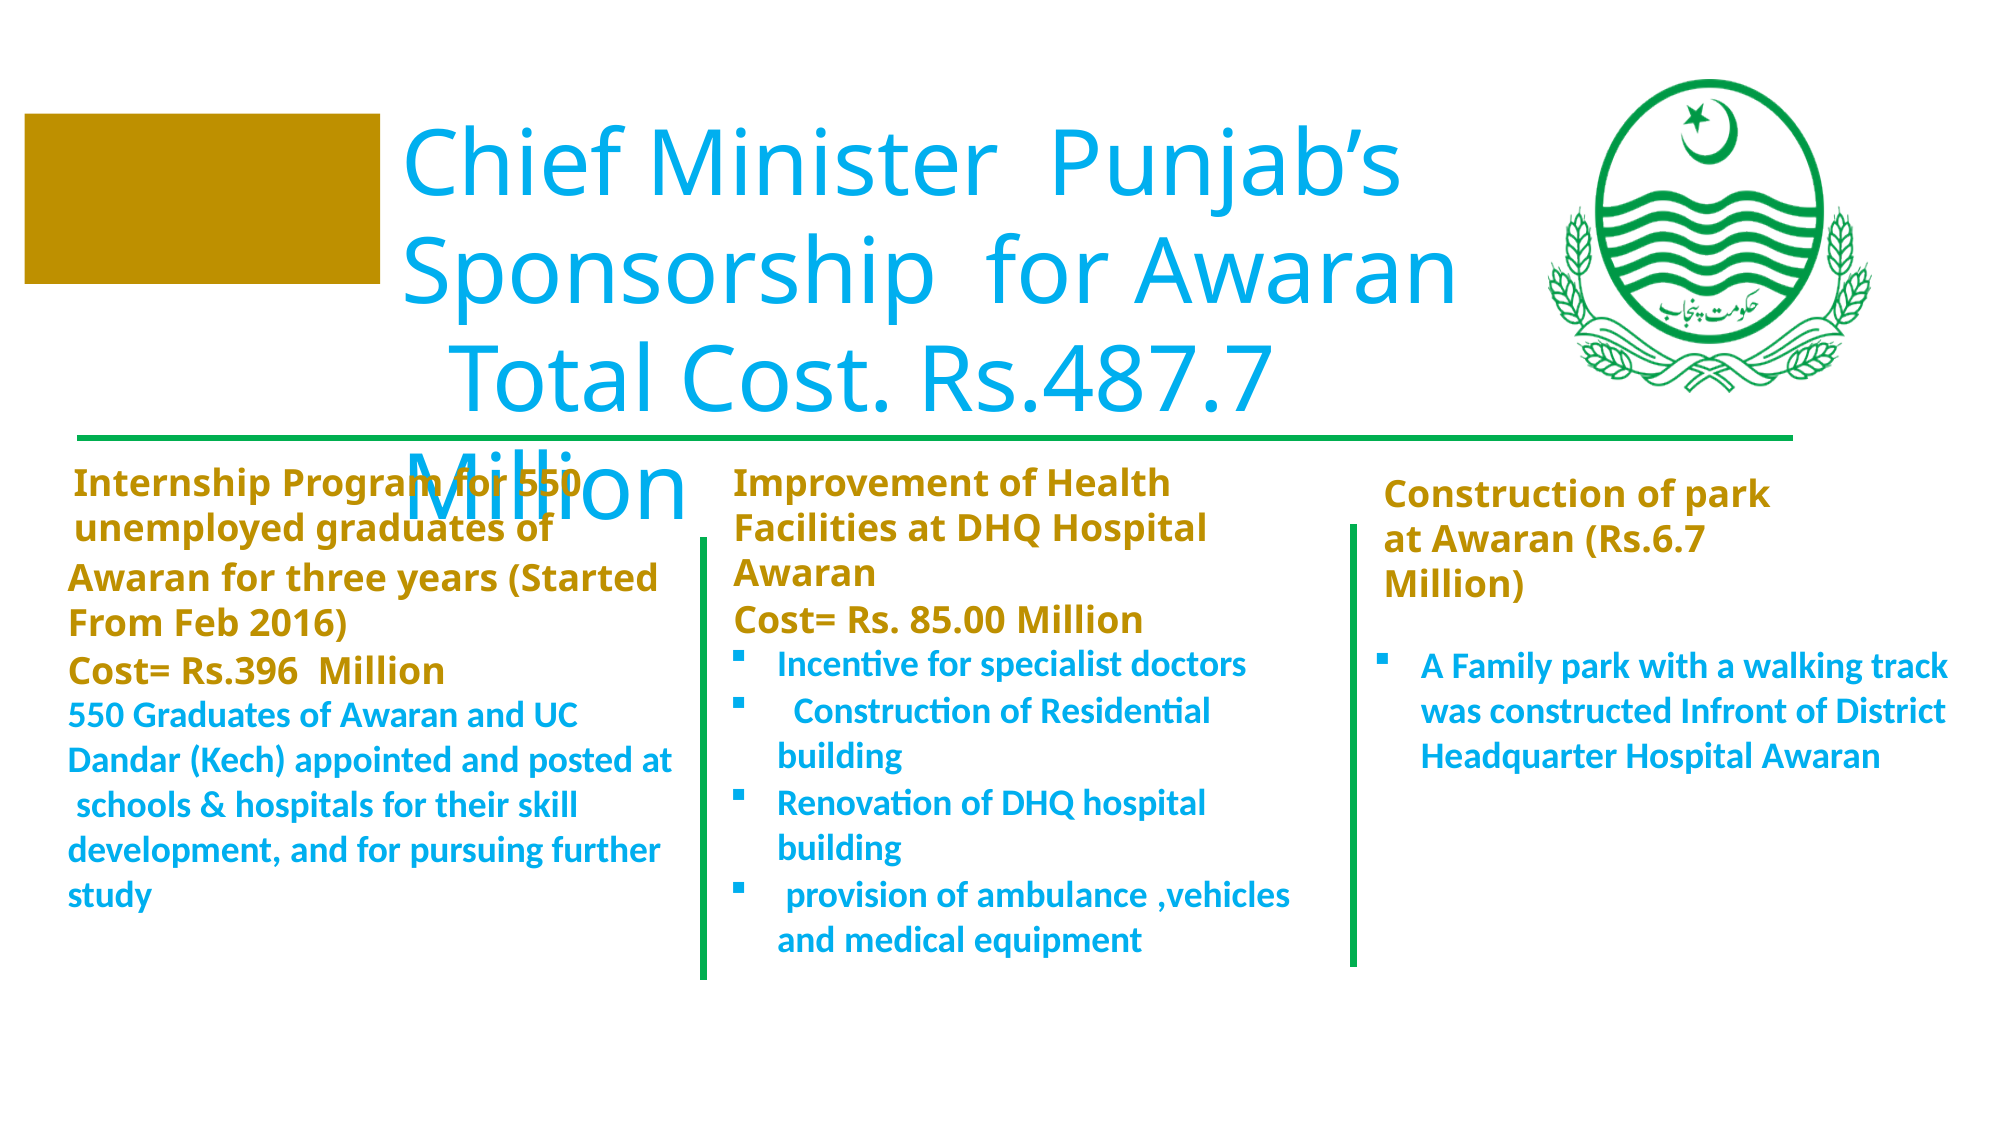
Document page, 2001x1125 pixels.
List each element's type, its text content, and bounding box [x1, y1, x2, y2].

title Chief Minister Punjab’s Sponsorship for Awaran Total Cost. Rs.487.7 Million [399, 439, 1468, 538]
text_box [24, 113, 381, 284]
text_box A Family park with a walking track was constructed Infront of District Headquarter Hospital Awaran [1371, 638, 1950, 776]
text_box Awaran for three years (Started From Feb 2016) Cost= Rs.396 Million 550 Graduates of Awaran and UC Dandar (Kech) appointed and posted at schools & hospitals for their skill development, and for pursuing further study [65, 551, 679, 916]
text_box Incentive for specialist doctors Construction of Residential building Renovation of DHQ hospital building provision of ambulance ,vehicles and medical equipment [728, 636, 1307, 960]
text_box [1547, 79, 1872, 393]
text_box Improvement of Health Facilities at DHQ Hospital Awaran Cost= Rs. 85.00 Million [731, 456, 1251, 636]
text_box Internship Program for 550 unemployed graduates of [71, 456, 684, 549]
title Chief Minister Punjab’s Sponsorship for Awaran Total Cost. Rs.487.7 Million [399, 90, 1468, 438]
text_box Construction of park at Awaran (Rs.6.7 Million) [1381, 467, 1793, 605]
